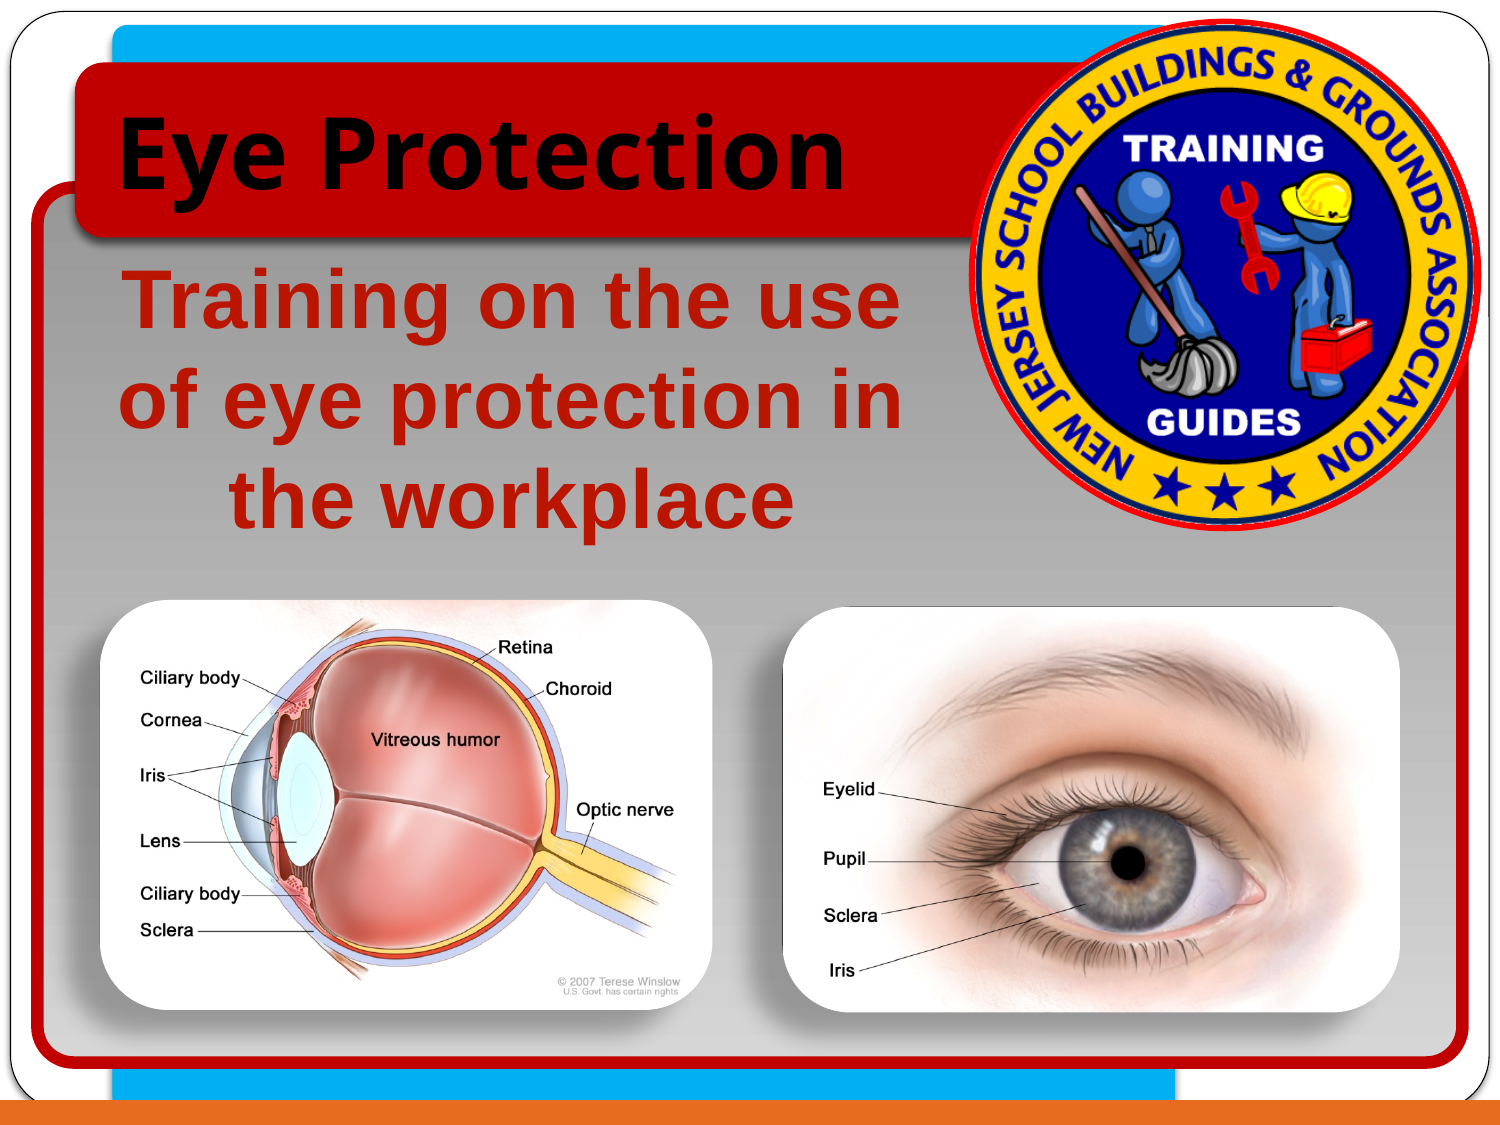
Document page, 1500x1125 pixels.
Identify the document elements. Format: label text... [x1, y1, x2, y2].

text_box Training on the use of eye protection in the workplace [75, 237, 950, 553]
picture [99, 599, 713, 1011]
title Eye Protection [99, 75, 1000, 225]
picture [975, 24, 1474, 525]
picture [782, 606, 1401, 1013]
